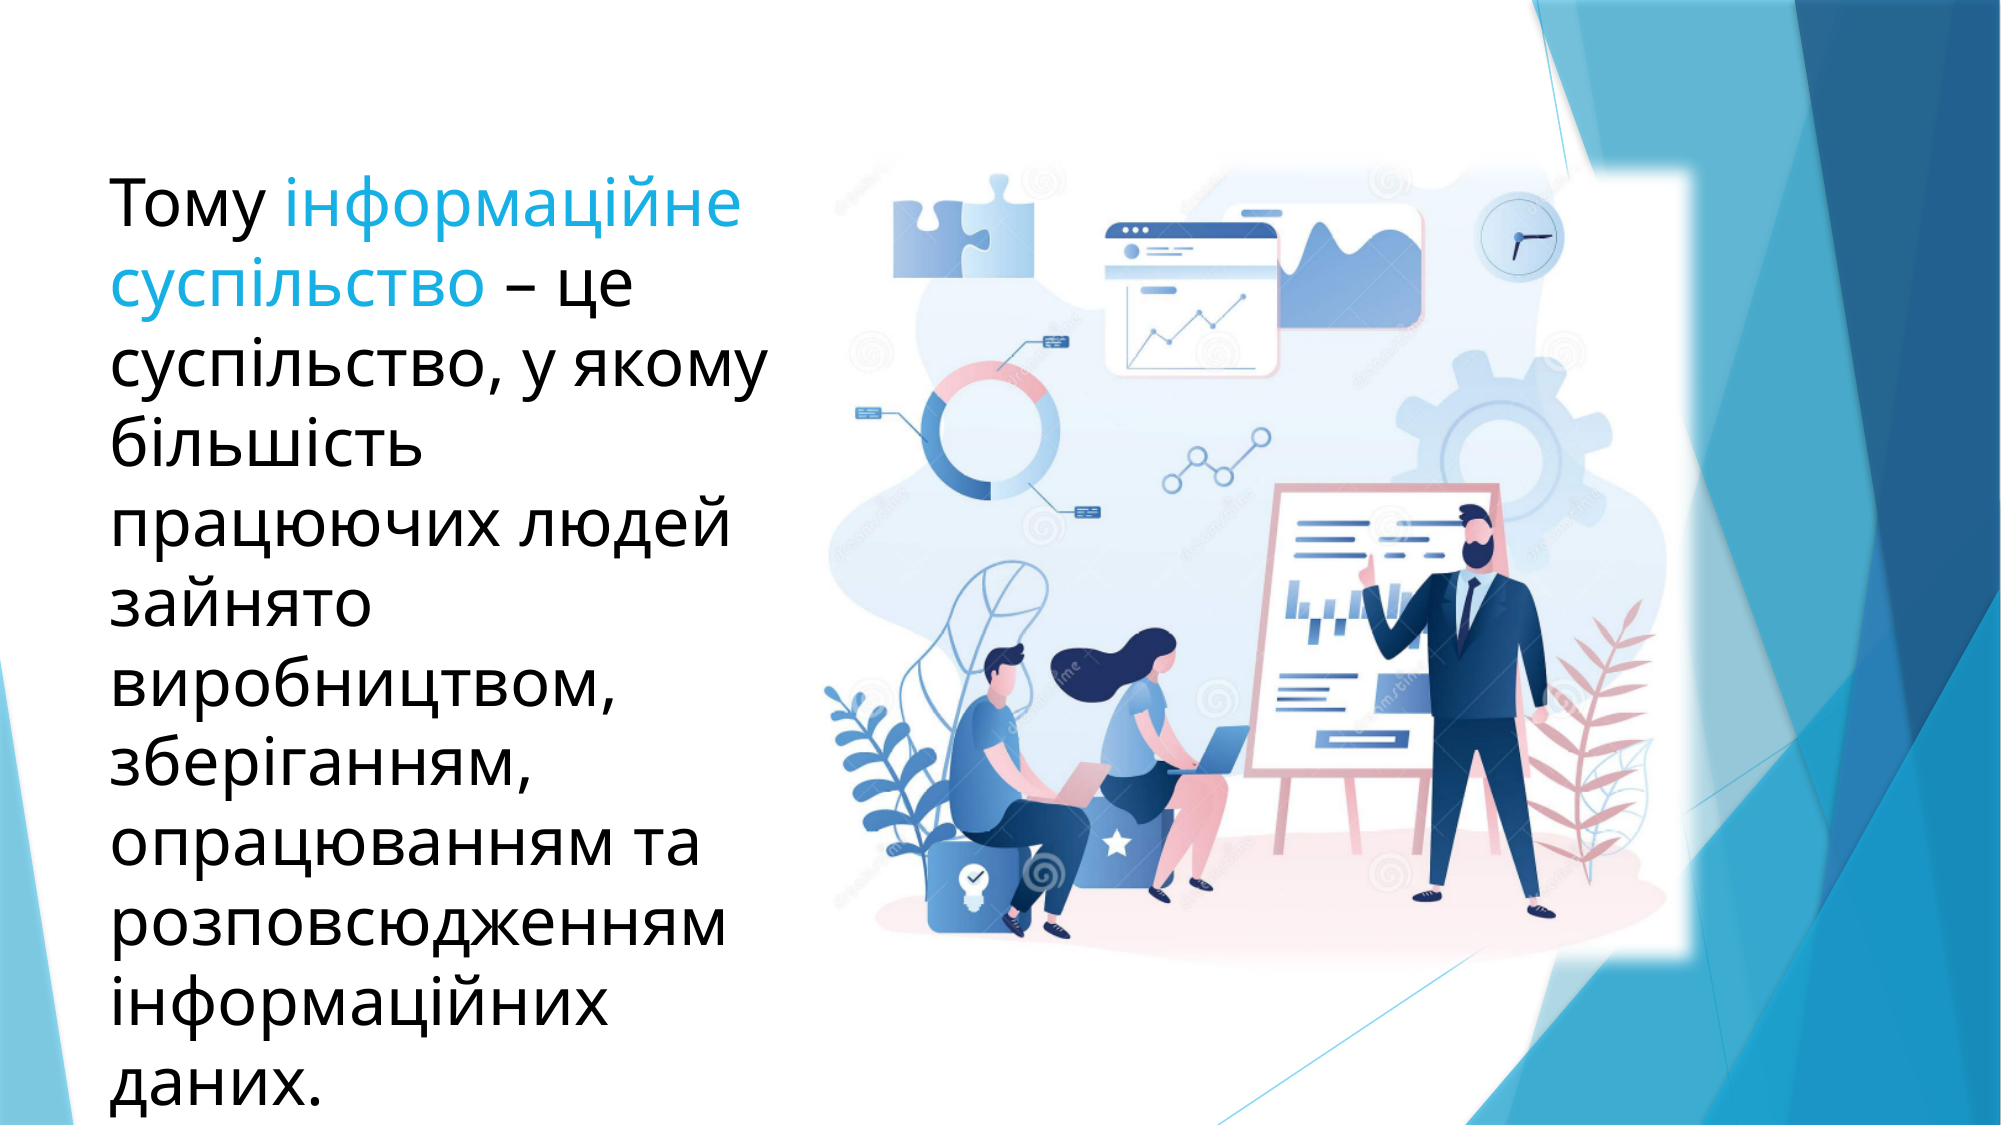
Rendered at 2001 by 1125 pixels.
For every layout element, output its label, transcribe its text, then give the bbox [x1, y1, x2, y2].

text_box Тому інформаційне суспільство – це суспільство, у якому більшість працюючих людей зайнято виробництвом, зберіганням, опрацюванням та розповсюдженням інформаційних даних. [95, 152, 827, 1125]
picture [784, 151, 1710, 976]
